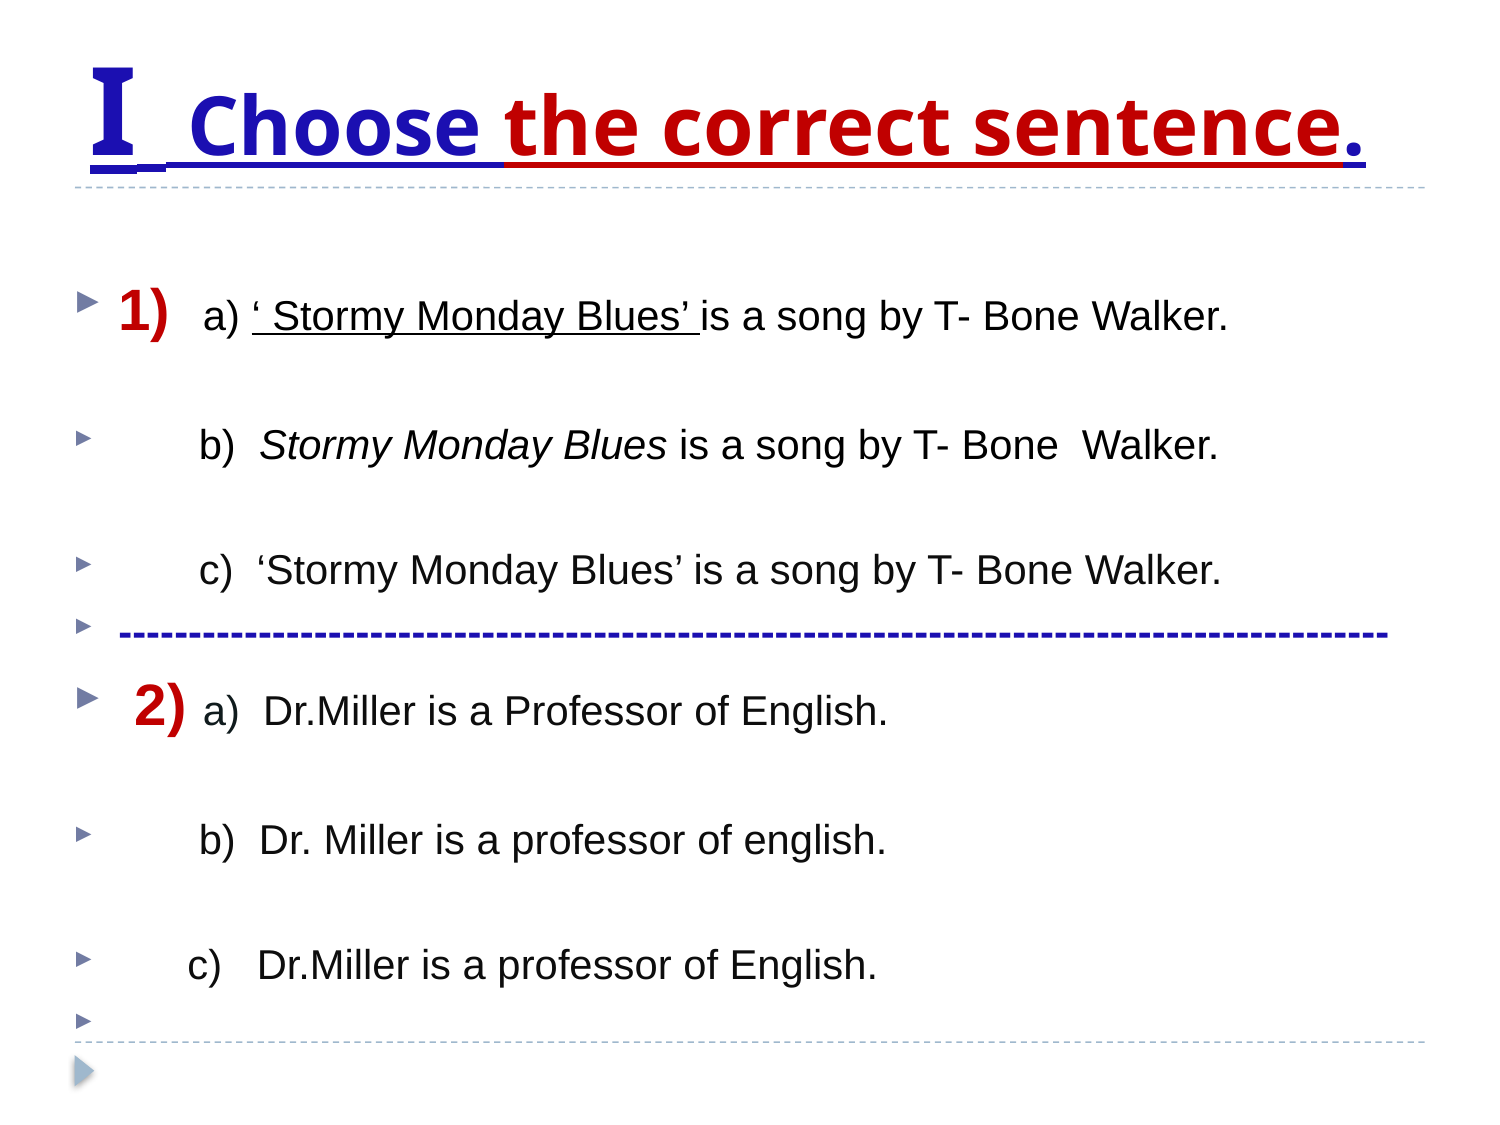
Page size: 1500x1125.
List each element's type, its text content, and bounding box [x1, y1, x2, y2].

list 1) a) ‘ Stormy Monday Blues’ is a song by T- Bone Walker. b) Stormy Monday Blues is a song by T- Bone Walker. c) ‘Stormy Monday Blues’ is a song by T- Bone Walker. ------------------------------------------------------------------------------------------- 2) a) Dr.Miller is a Professor of English. b) Dr. Miller is a professor of english. c) Dr.Miller is a professor of English. [58, 187, 1432, 1090]
title I Choose the correct sentence. [75, 24, 1425, 187]
